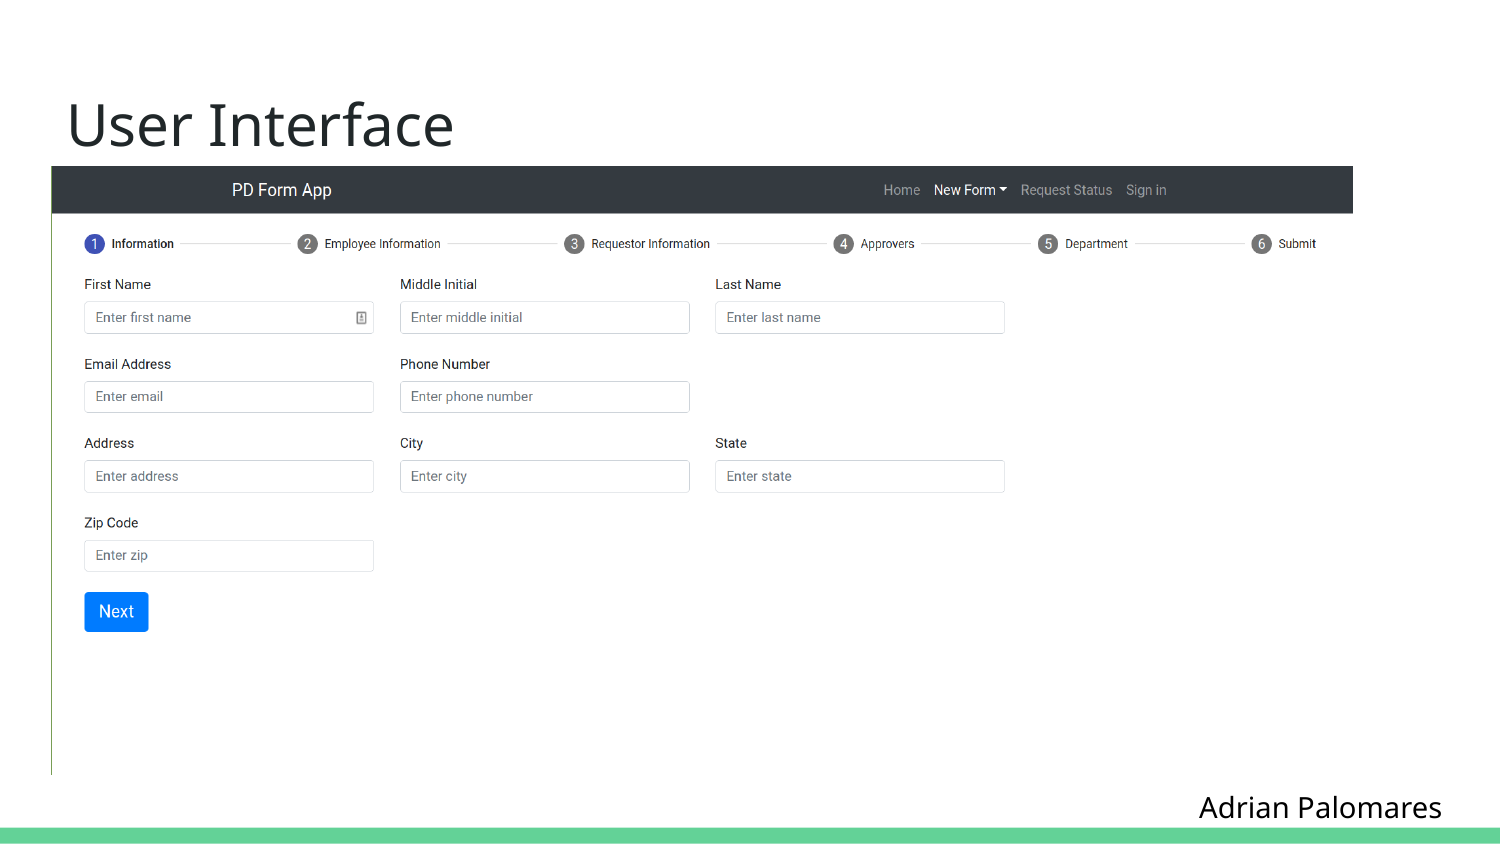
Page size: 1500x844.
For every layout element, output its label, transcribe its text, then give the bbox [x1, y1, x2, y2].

title User Interface [51, 72, 1449, 167]
picture [50, 166, 1353, 775]
text_box Adrian Palomares [1184, 774, 1462, 825]
